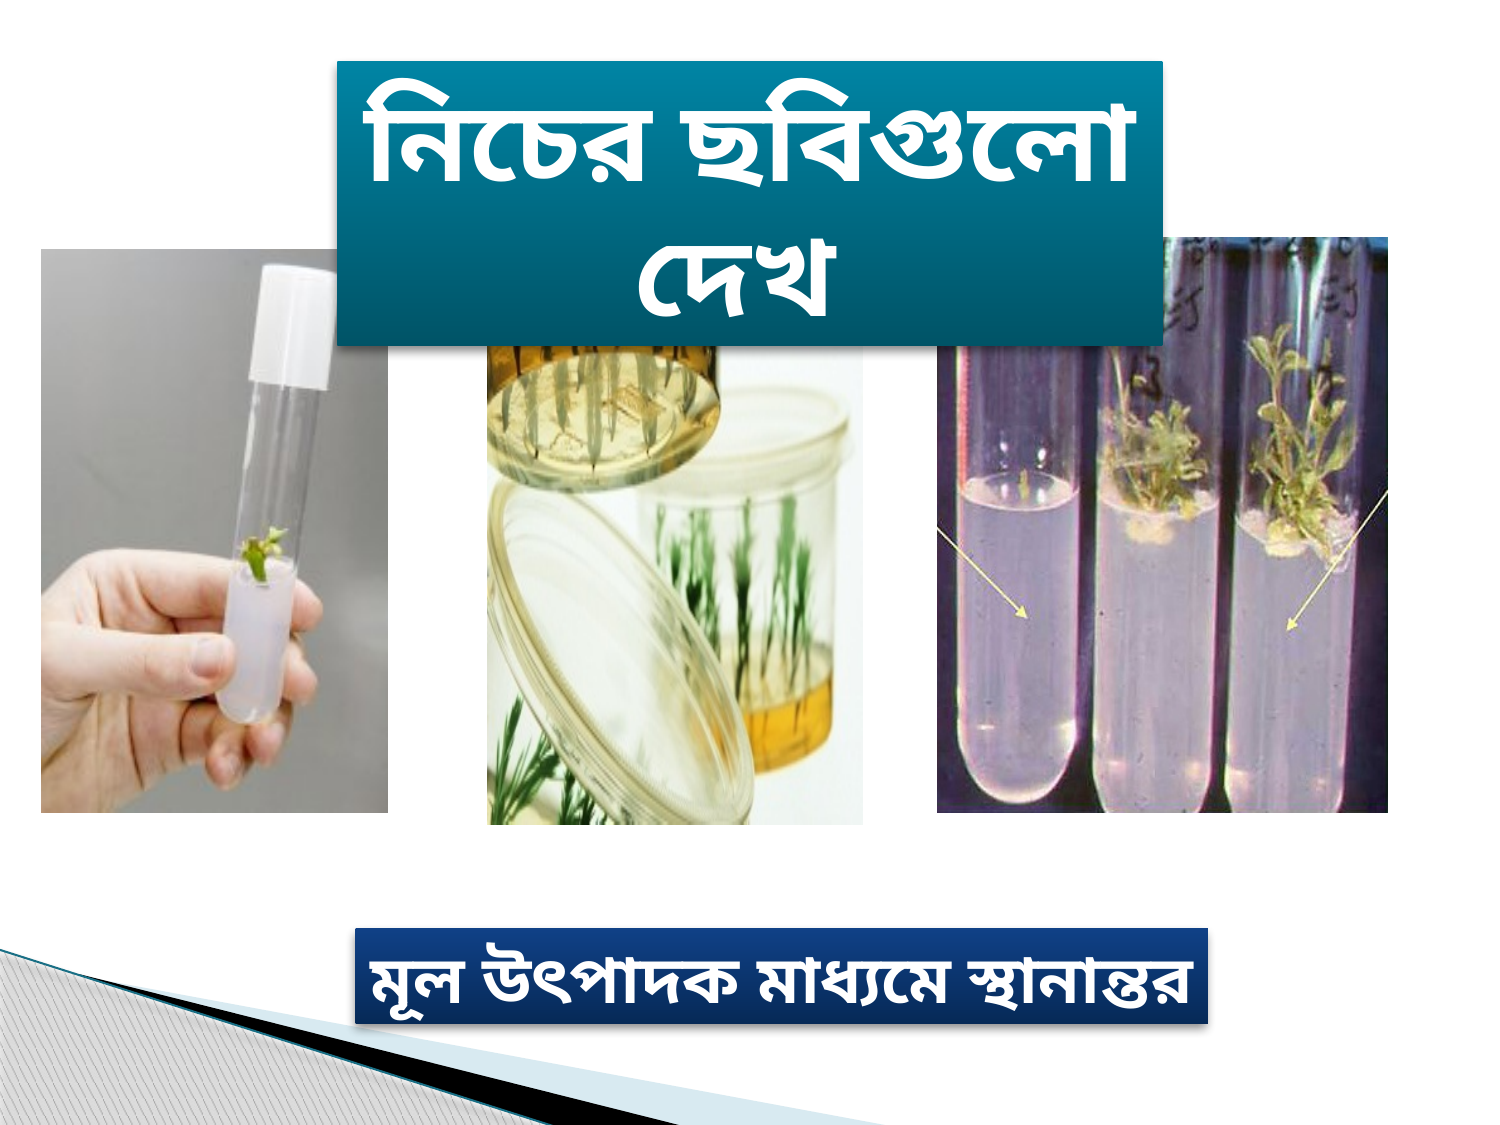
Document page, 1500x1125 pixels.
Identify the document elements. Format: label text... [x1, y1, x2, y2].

picture [487, 347, 863, 826]
text_box মূল উৎপাদক মাধ্যমে স্থানান্তর [355, 928, 1208, 1024]
picture [937, 237, 1388, 813]
picture [487, 255, 863, 316]
text_box নিচের ছবিগুলো দেখ [337, 61, 1163, 346]
picture [41, 249, 388, 813]
